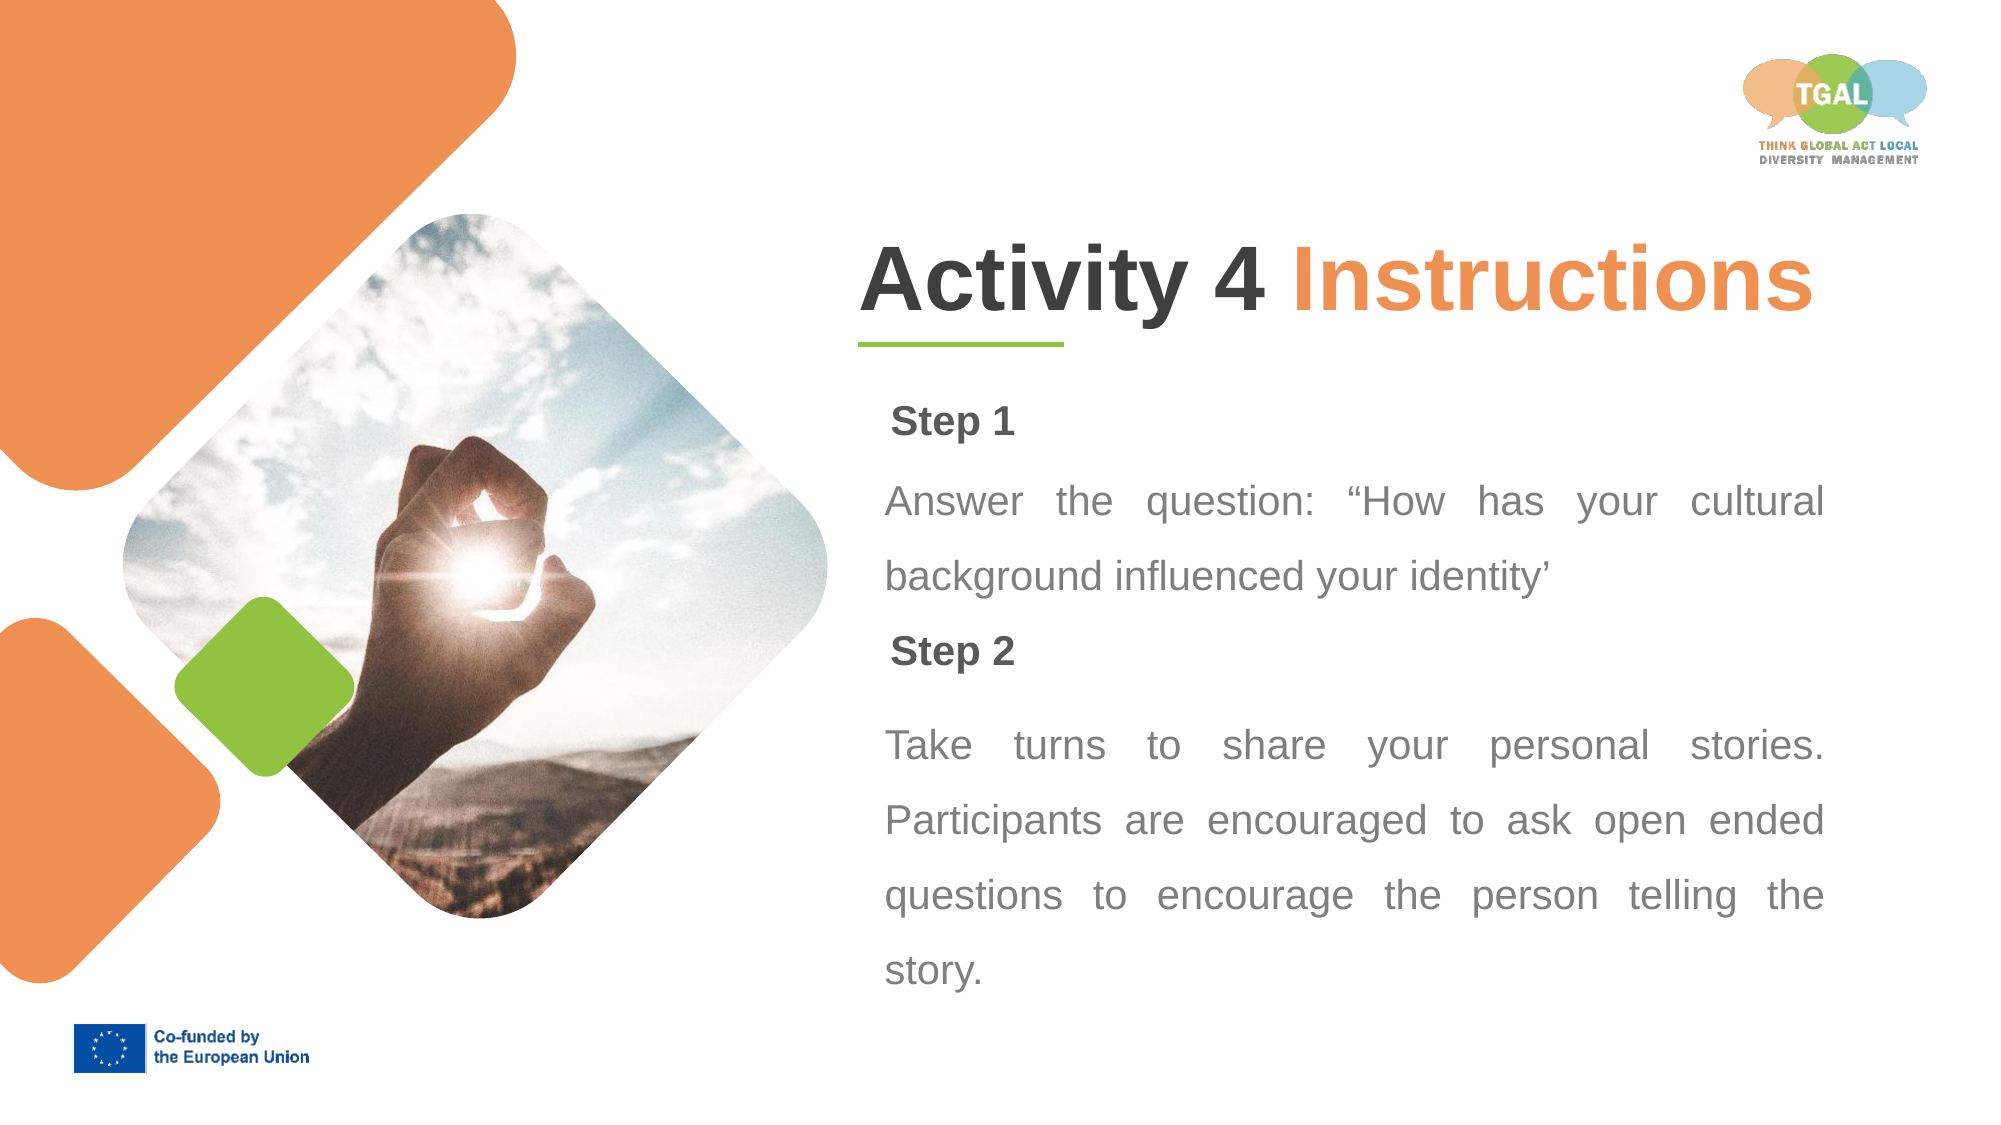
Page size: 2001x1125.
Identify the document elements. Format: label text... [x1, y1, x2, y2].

picture [65, 1021, 323, 1076]
picture [1732, 5, 1938, 212]
text_box Step 1 [875, 431, 1064, 435]
text_box Activity 4 Instructions [843, 211, 1894, 431]
picture [122, 213, 828, 919]
text_box Step 2 [875, 616, 1132, 664]
text_box Answer the question: “How has your cultural background influenced your identity’ [869, 441, 1841, 577]
text_box Take turns to share your personal stories. Participants are encouraged to ask open ended questions to encourage the person telling the story. [869, 685, 1841, 780]
